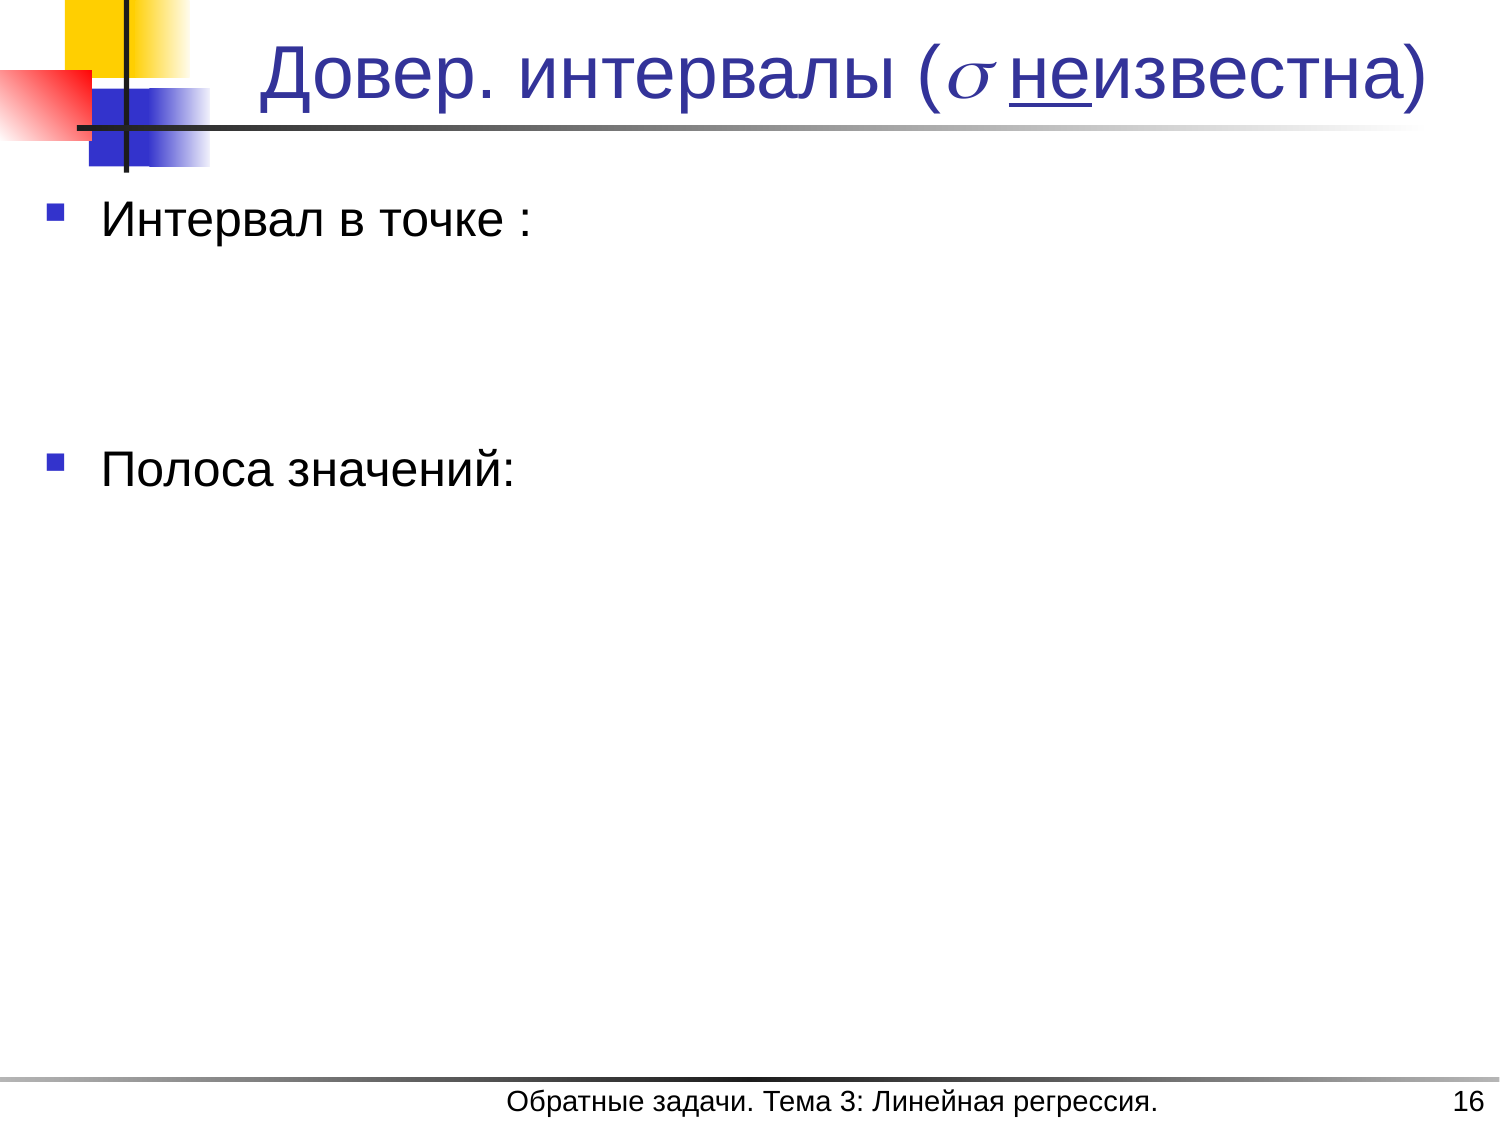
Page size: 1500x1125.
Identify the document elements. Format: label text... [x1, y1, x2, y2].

footer Обратные задачи. Тема 3: Линейная регрессия. [372, 1070, 1294, 1125]
slide_number 16 [1340, 1070, 1500, 1125]
title Довер. интервалы ( неизвестна) [245, 0, 1500, 122]
